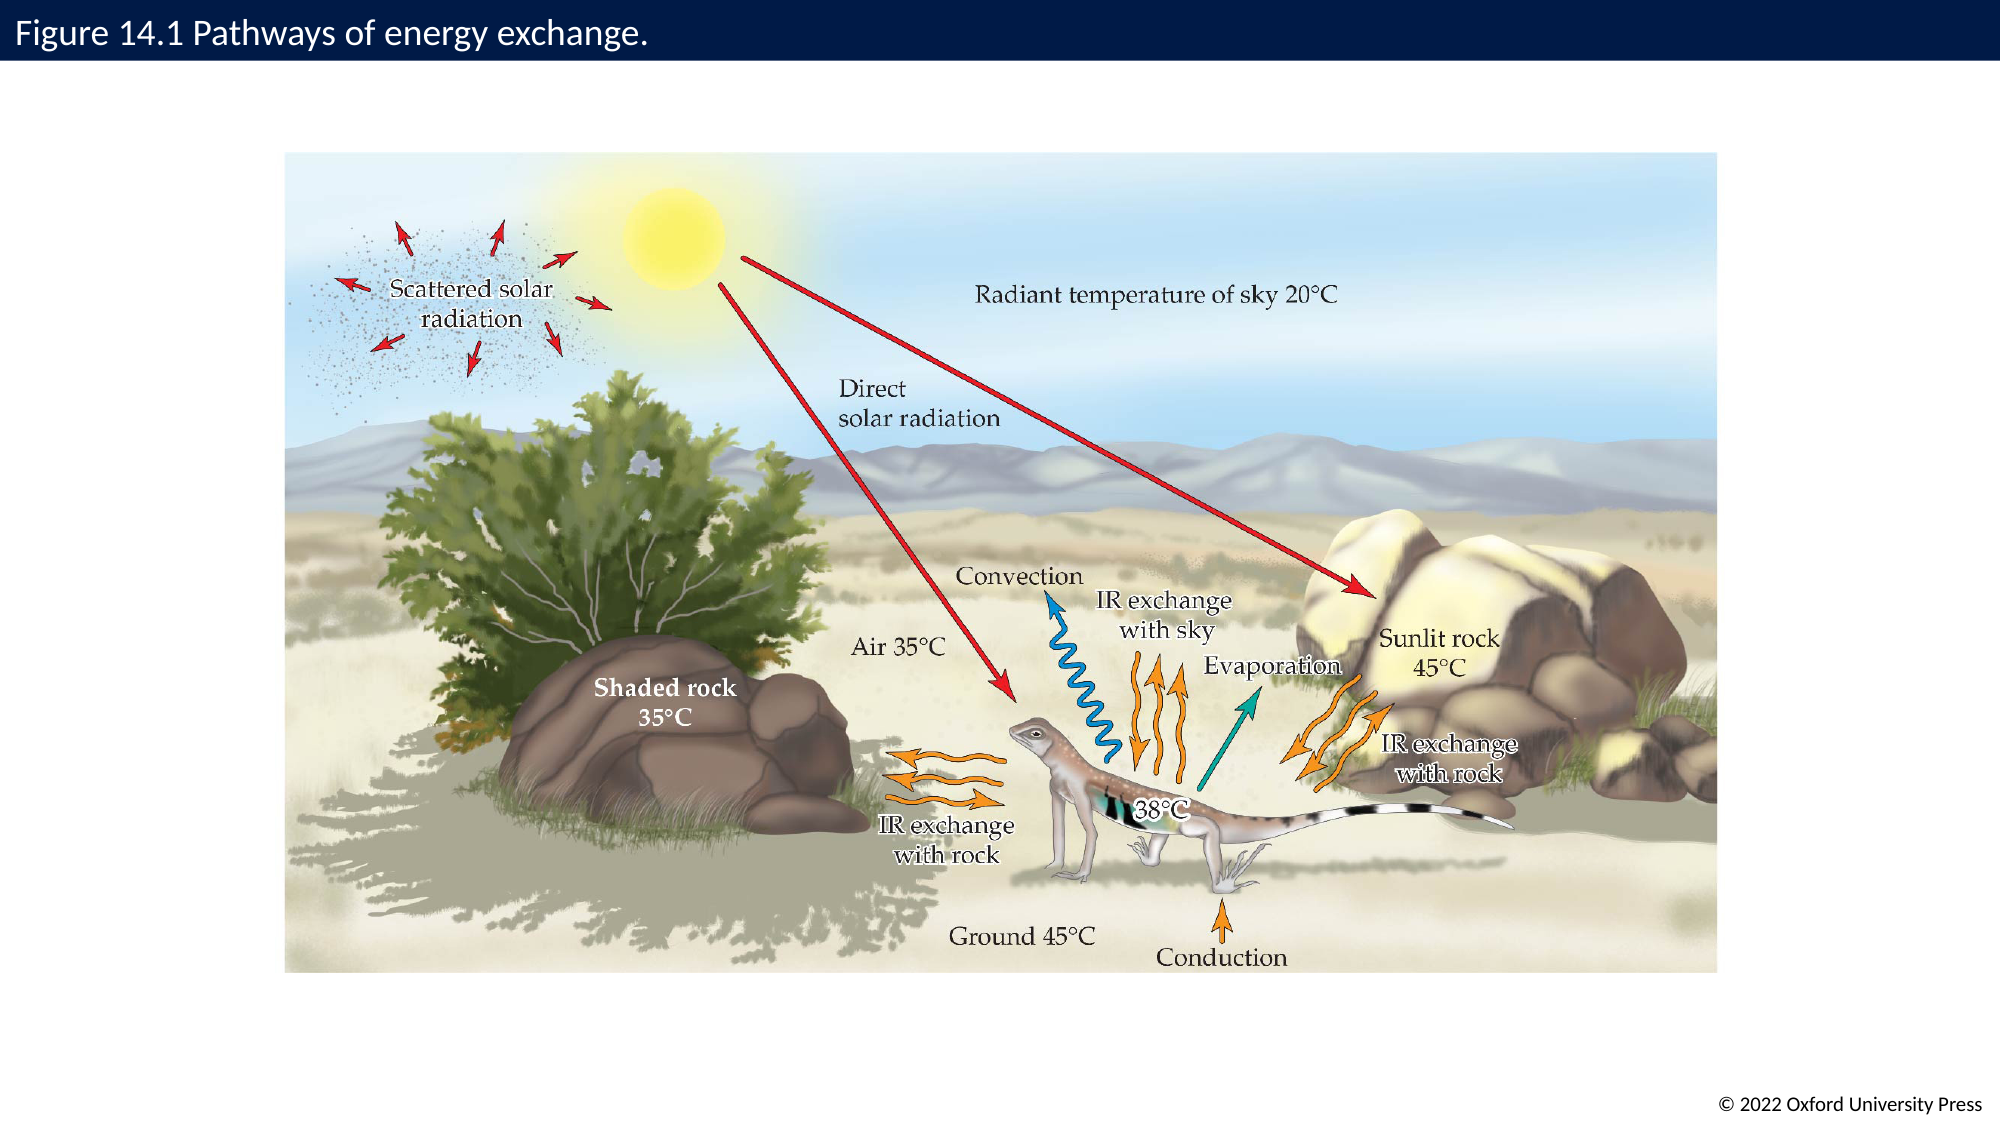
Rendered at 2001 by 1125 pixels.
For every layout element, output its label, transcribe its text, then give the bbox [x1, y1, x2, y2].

picture [275, 151, 1725, 973]
title Figure 14.1 Pathways of energy exchange. [0, 0, 2000, 61]
